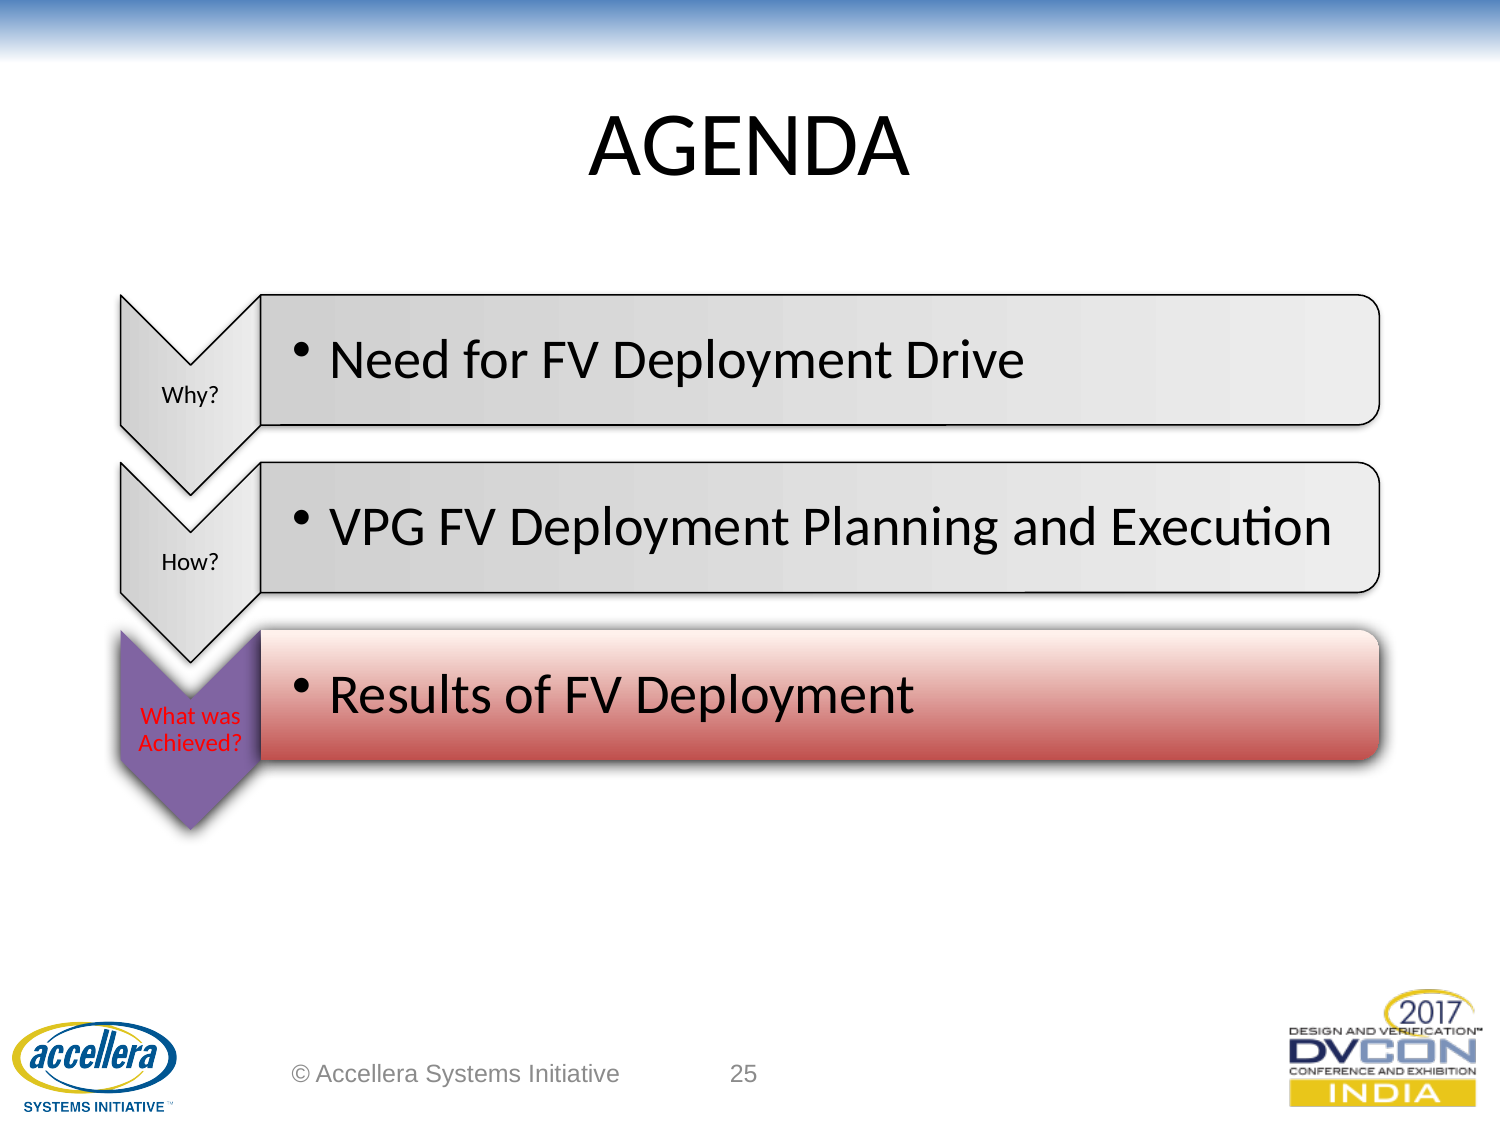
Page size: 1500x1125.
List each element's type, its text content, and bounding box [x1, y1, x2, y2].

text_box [260, 462, 1380, 593]
footer © Accellera Systems Initiative [275, 1042, 600, 1103]
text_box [120, 462, 261, 629]
picture [1279, 984, 1484, 1112]
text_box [260, 629, 1380, 761]
title AGENDA [75, 45, 1425, 233]
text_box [260, 294, 1380, 426]
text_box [120, 629, 261, 831]
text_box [120, 294, 261, 461]
slide_number 25 [600, 1042, 888, 1103]
picture [12, 1021, 177, 1112]
